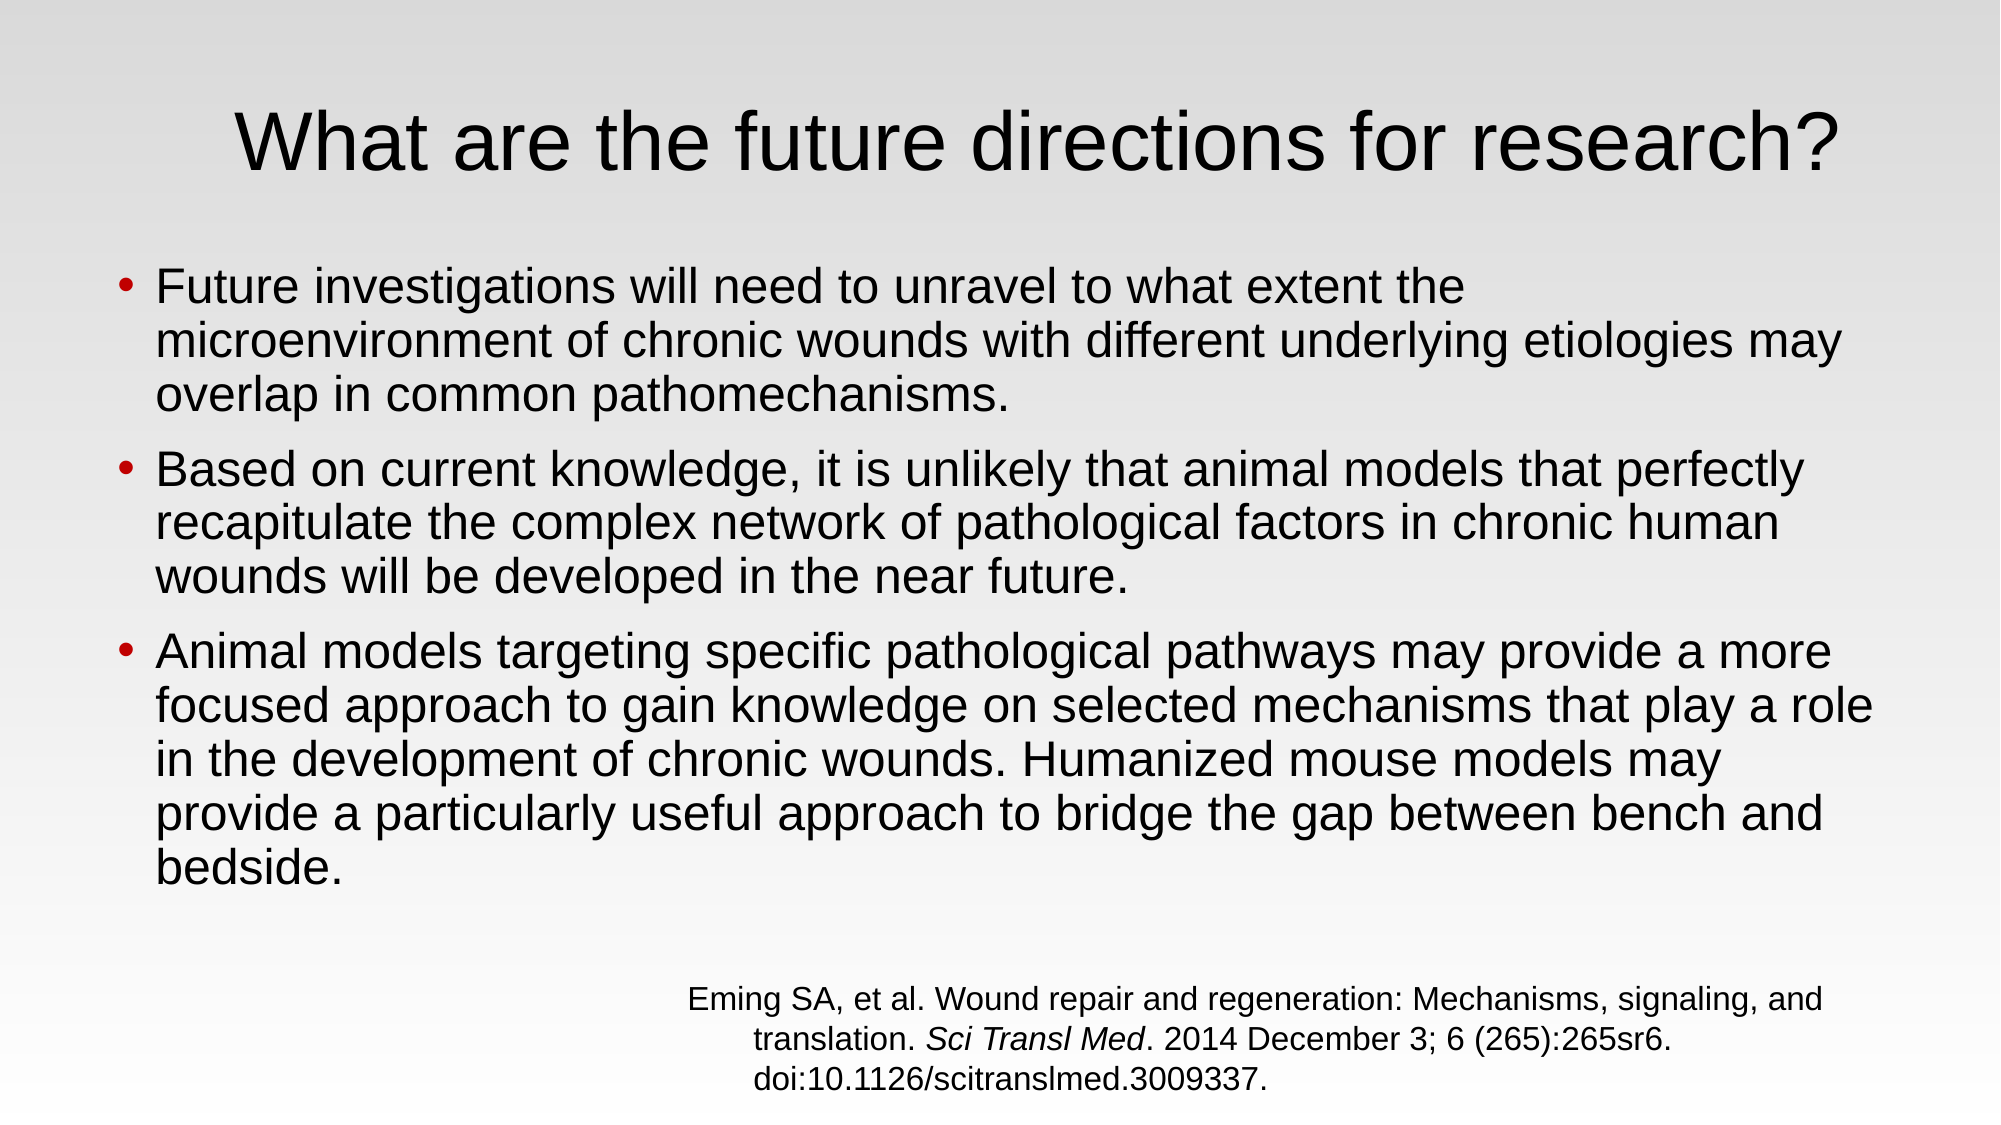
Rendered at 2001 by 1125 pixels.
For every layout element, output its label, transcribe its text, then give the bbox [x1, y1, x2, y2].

list Future investigations will need to unravel to what extent the microenvironment of chronic wounds with different underlying etiologies may overlap in common pathomechanisms. Based on current knowledge, it is unlikely that animal models that perfectly recapitulate the complex network of pathological factors in chronic human wounds will be developed in the near future. Animal models targeting specific pathological pathways may provide a more focused approach to gain knowledge on selected mechanisms that play a role in the development of chronic wounds. Humanized mouse models may provide a particularly useful approach to bridge the gap between bench and bedside. [83, 252, 1892, 1003]
text_box Eming SA, et al. Wound repair and regeneration: Mechanisms, signaling, and translation. Sci Transl Med. 2014 December 3; 6 (265):265sr6. doi:10.1126/scitranslmed.3009337. [672, 969, 1962, 1105]
title What are the future directions for research? [119, 35, 1981, 253]
